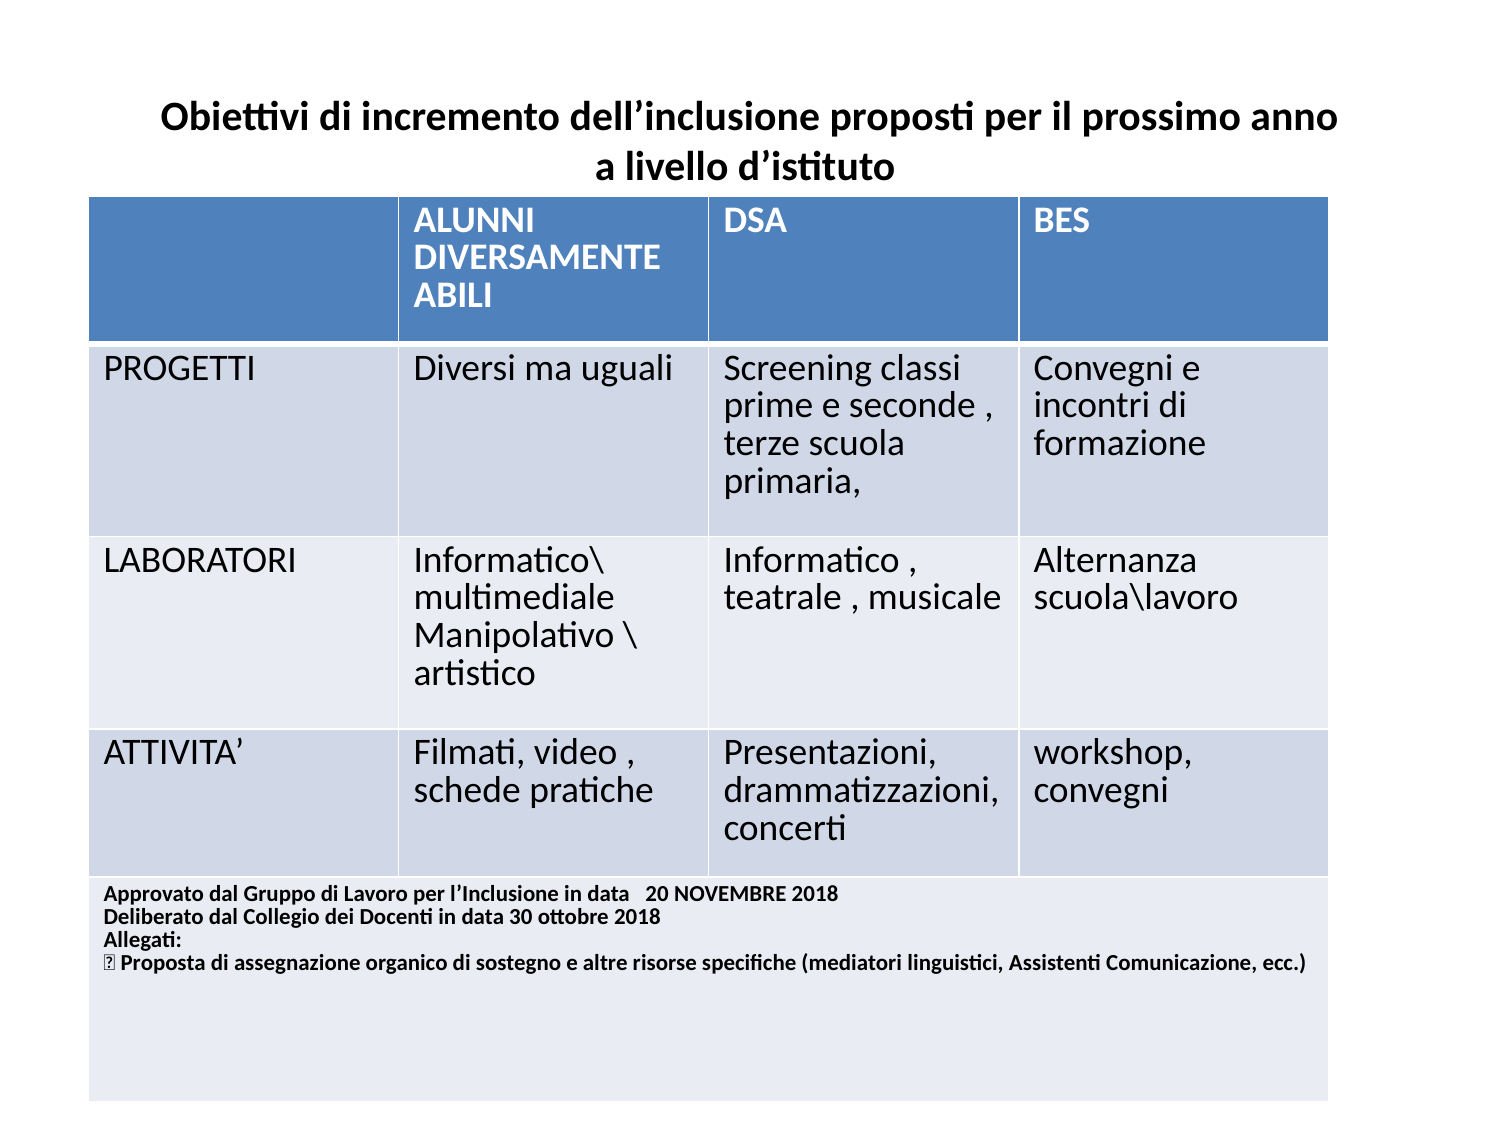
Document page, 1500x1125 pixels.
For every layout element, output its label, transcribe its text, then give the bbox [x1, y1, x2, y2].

table_cell Diversi ma uguali [399, 347, 708, 536]
table_cell Informatico\ multimediale Manipolativo \artistico [399, 537, 708, 728]
table_cell Approvato dal Gruppo di Lavoro per l’Inclusione in data 20 NOVEMBRE 2018 Deliberato dal Collegio dei Docenti in data 30 ottobre 2018 Allegati:  Proposta di assegnazione organico di sostegno e altre risorse specifiche (mediatori linguistici, Assistenti Comunicazione, ecc.) [89, 878, 1328, 1101]
table_cell ATTIVITA’ [89, 730, 398, 876]
table_cell Screening classi prime e seconde , terze scuola primaria, [709, 347, 1018, 536]
table_cell PROGETTI [89, 347, 398, 536]
table_header [89, 197, 398, 341]
table_header DSA [709, 197, 1018, 341]
title Obiettivi di incremento dell’inclusione proposti per il prossimo anno a livello d’istituto [74, 44, 1426, 233]
table_cell LABORATORI [89, 537, 398, 728]
table_cell Convegni e incontri di formazione [1020, 347, 1328, 536]
table_cell Informatico , teatrale , musicale [709, 537, 1018, 728]
table_cell Alternanza scuola\lavoro [1020, 537, 1328, 728]
table_cell workshop, convegni [1020, 730, 1328, 876]
table_header BES [1020, 197, 1328, 341]
table_cell Presentazioni, drammatizzazioni, concerti [709, 730, 1018, 876]
table_header ALUNNI DIVERSAMENTE ABILI [399, 197, 708, 341]
table_cell Filmati, video , schede pratiche [399, 730, 708, 876]
